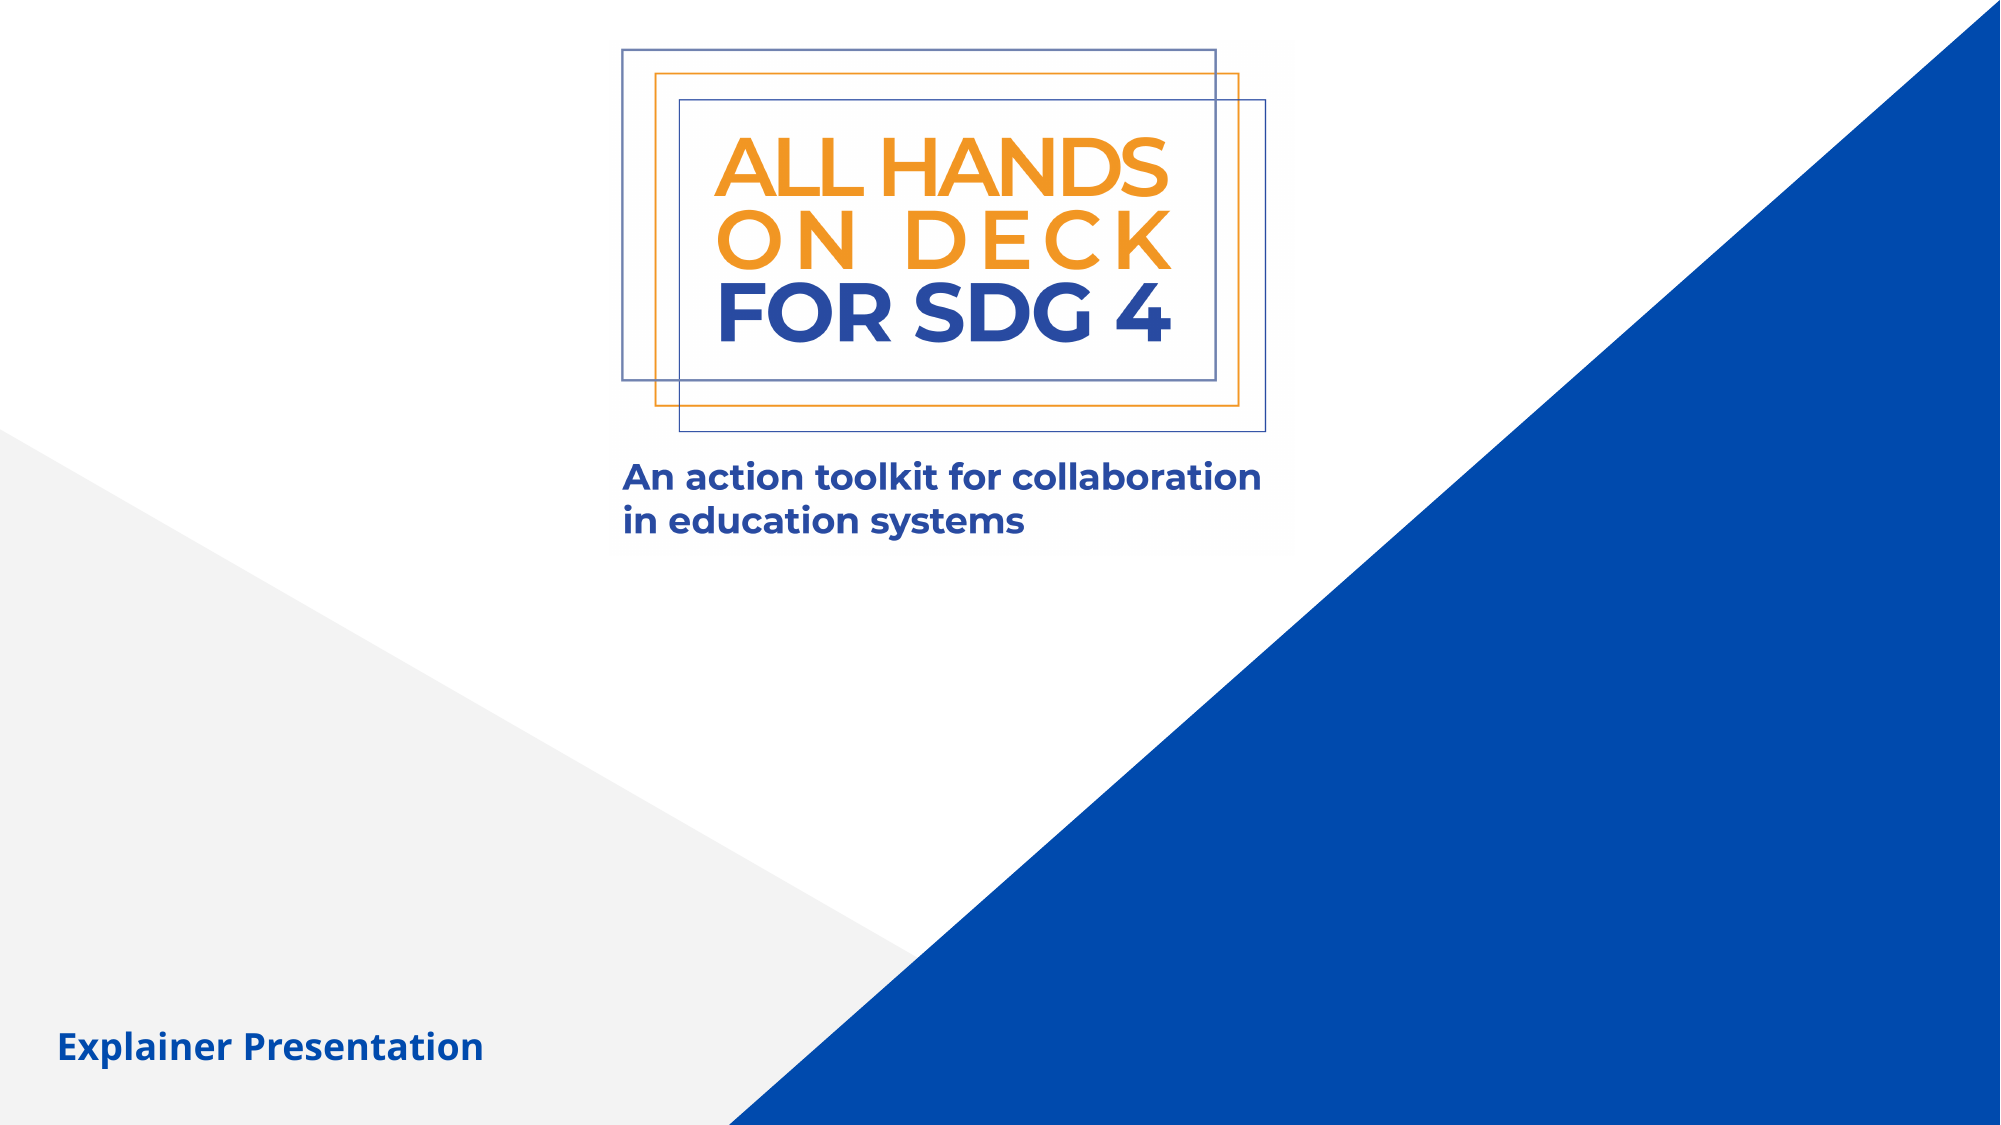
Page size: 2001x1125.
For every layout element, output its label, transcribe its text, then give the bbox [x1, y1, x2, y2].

picture [609, 40, 1295, 557]
subtitle Explainer Presentation [41, 1020, 1234, 1125]
